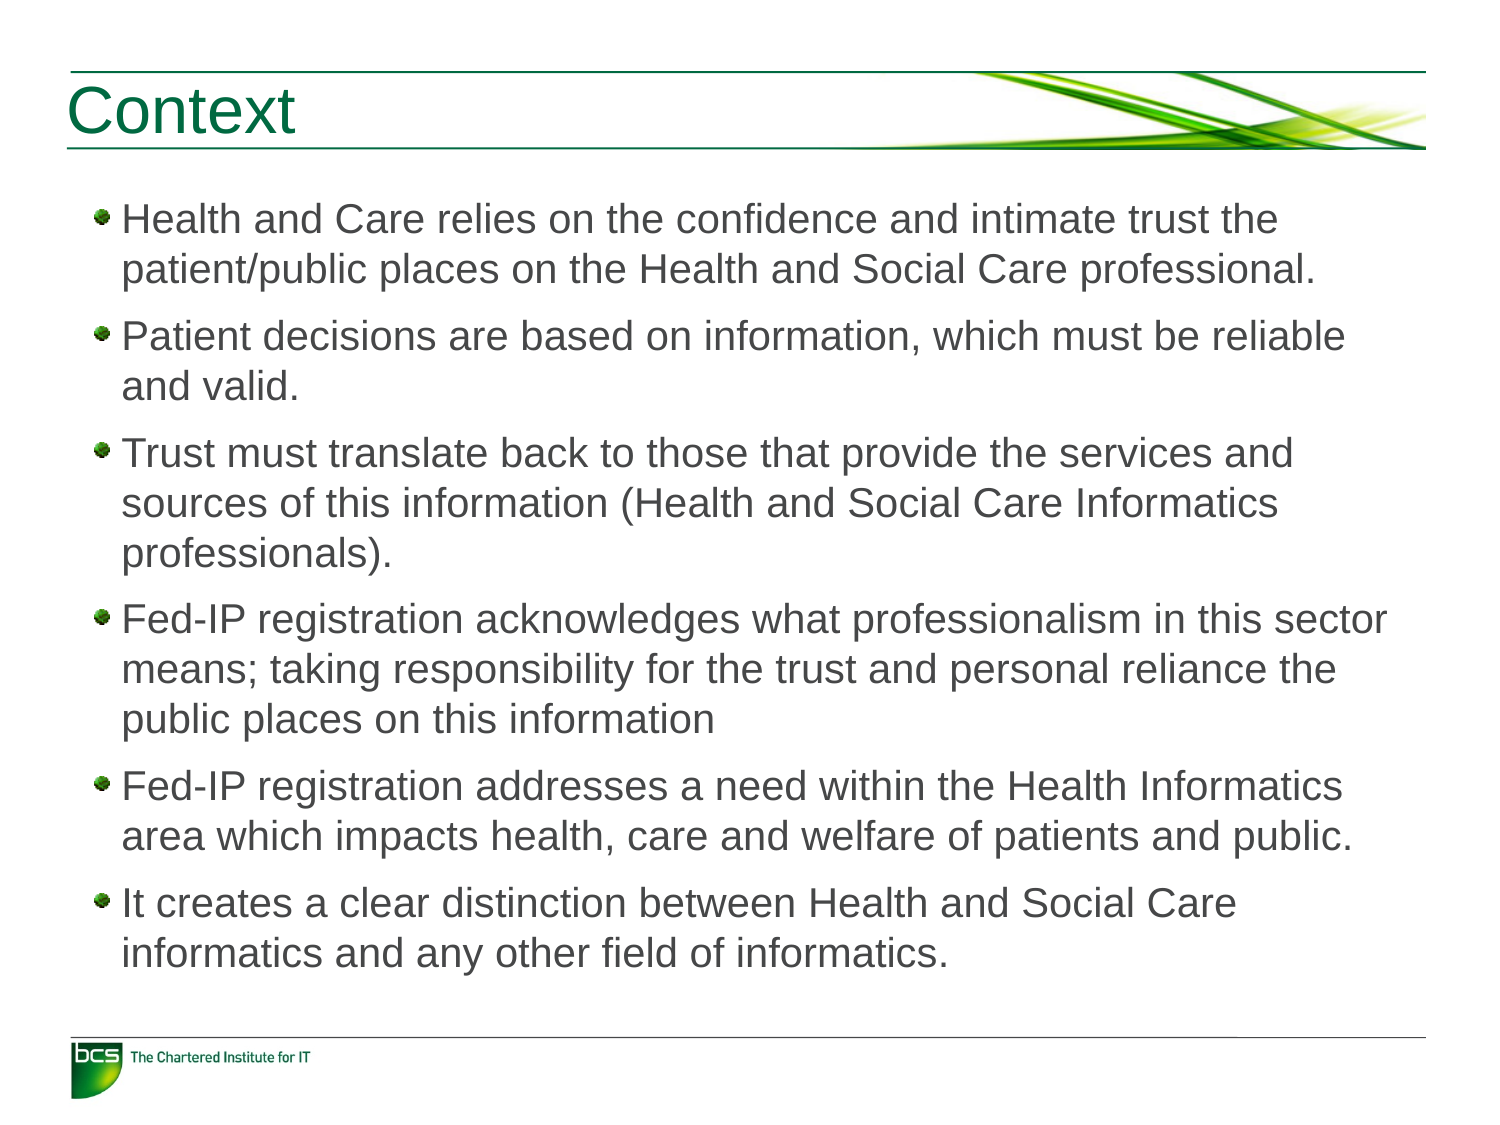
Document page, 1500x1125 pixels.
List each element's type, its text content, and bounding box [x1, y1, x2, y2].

picture [94, 326, 110, 341]
title Context [66, 72, 1170, 149]
text_box Health and Care relies on the confidence and intimate trust the patient/public places on the Health and Social Care professional. Patient decisions are based on information, which must be reliable and valid. Trust must translate back to those that provide the services and sources of this information (Health and Social Care Informatics professionals). Fed-IP registration acknowledges what professionalism in this sector means; taking responsibility for the trust and personal reliance the public places on this information Fed-IP registration addresses a need within the Health Informatics area which impacts health, care and welfare of patients and public. It creates a clear distinction between Health and Social Care informatics and any other field of informatics. [94, 191, 1392, 891]
picture [94, 442, 110, 458]
picture [94, 893, 110, 908]
picture [94, 209, 110, 225]
picture [94, 776, 110, 791]
picture [58, 1029, 323, 1112]
picture [94, 609, 110, 625]
picture [1170, 74, 1426, 150]
